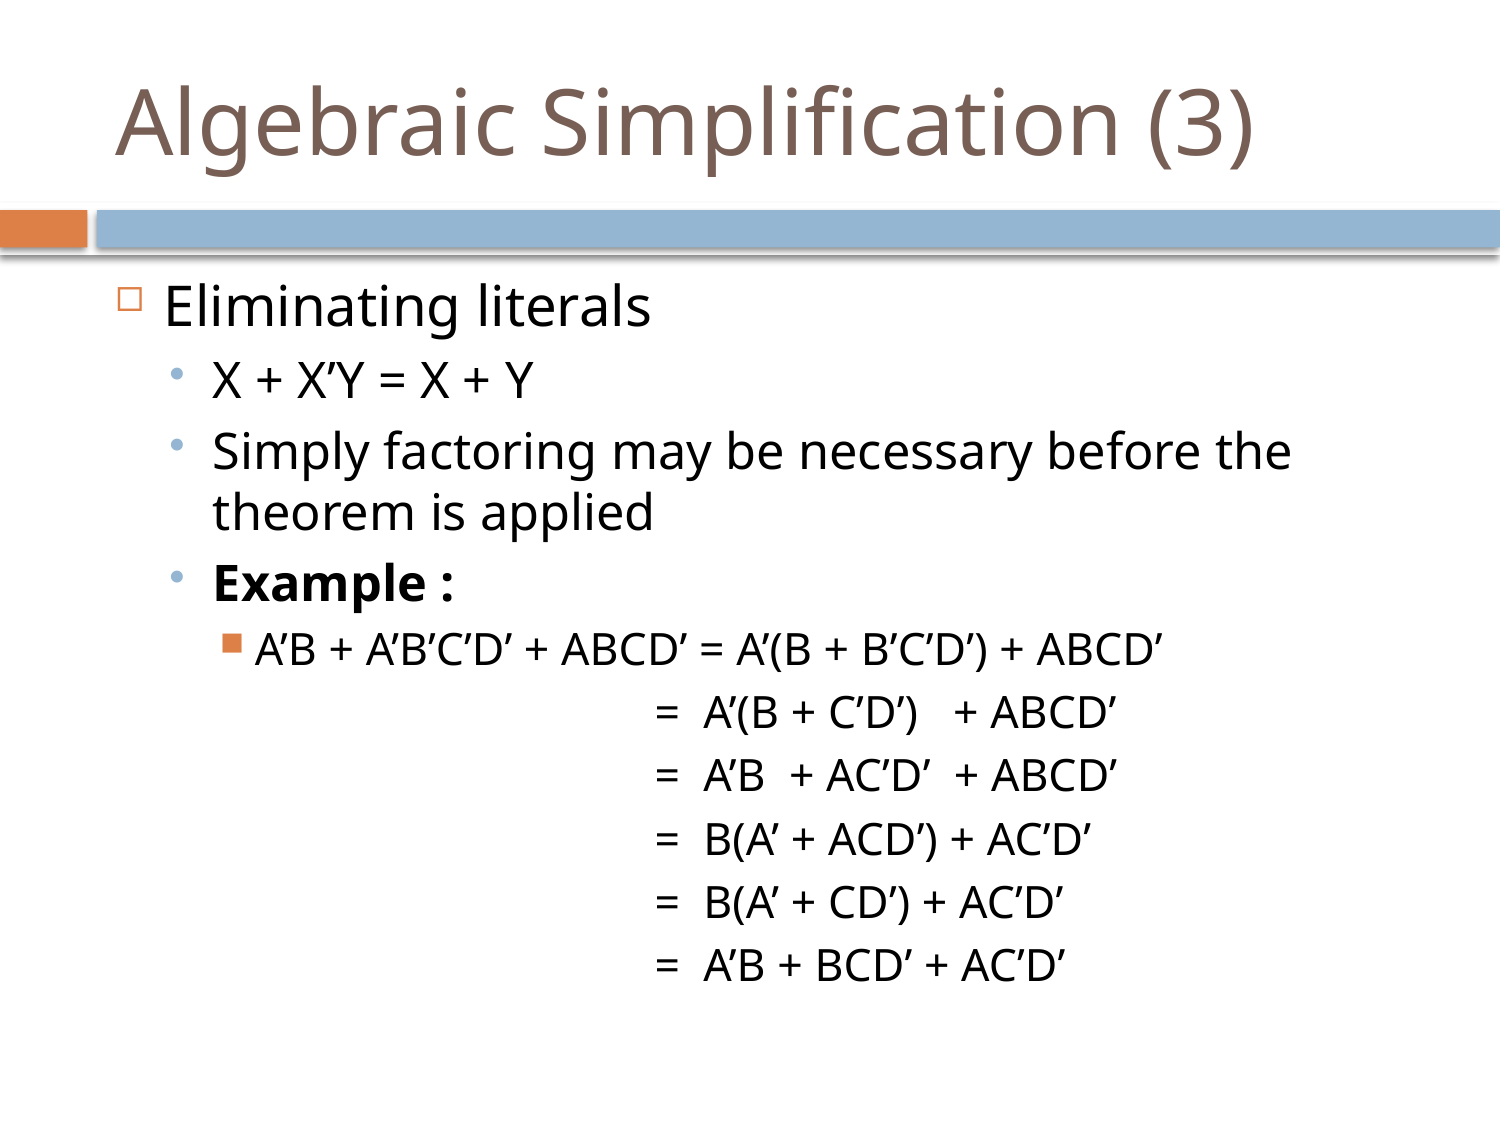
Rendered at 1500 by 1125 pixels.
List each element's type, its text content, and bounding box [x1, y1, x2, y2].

list Eliminating literals X + X’Y = X + Y Simply factoring may be necessary before the theorem is applied Example : A’B + A’B’C’D’ + ABCD’ = A’(B + B’C’D’) + ABCD’ = A’(B + C’D’) + ABCD’ = A’B + AC’D’ + ABCD’ = B(A’ + ACD’) + AC’D’ = B(A’ + CD’) + AC’D’ = A’B + BCD’ + AC’D’ [100, 262, 1438, 1000]
title Algebraic Simplification (3) [100, 37, 1438, 200]
